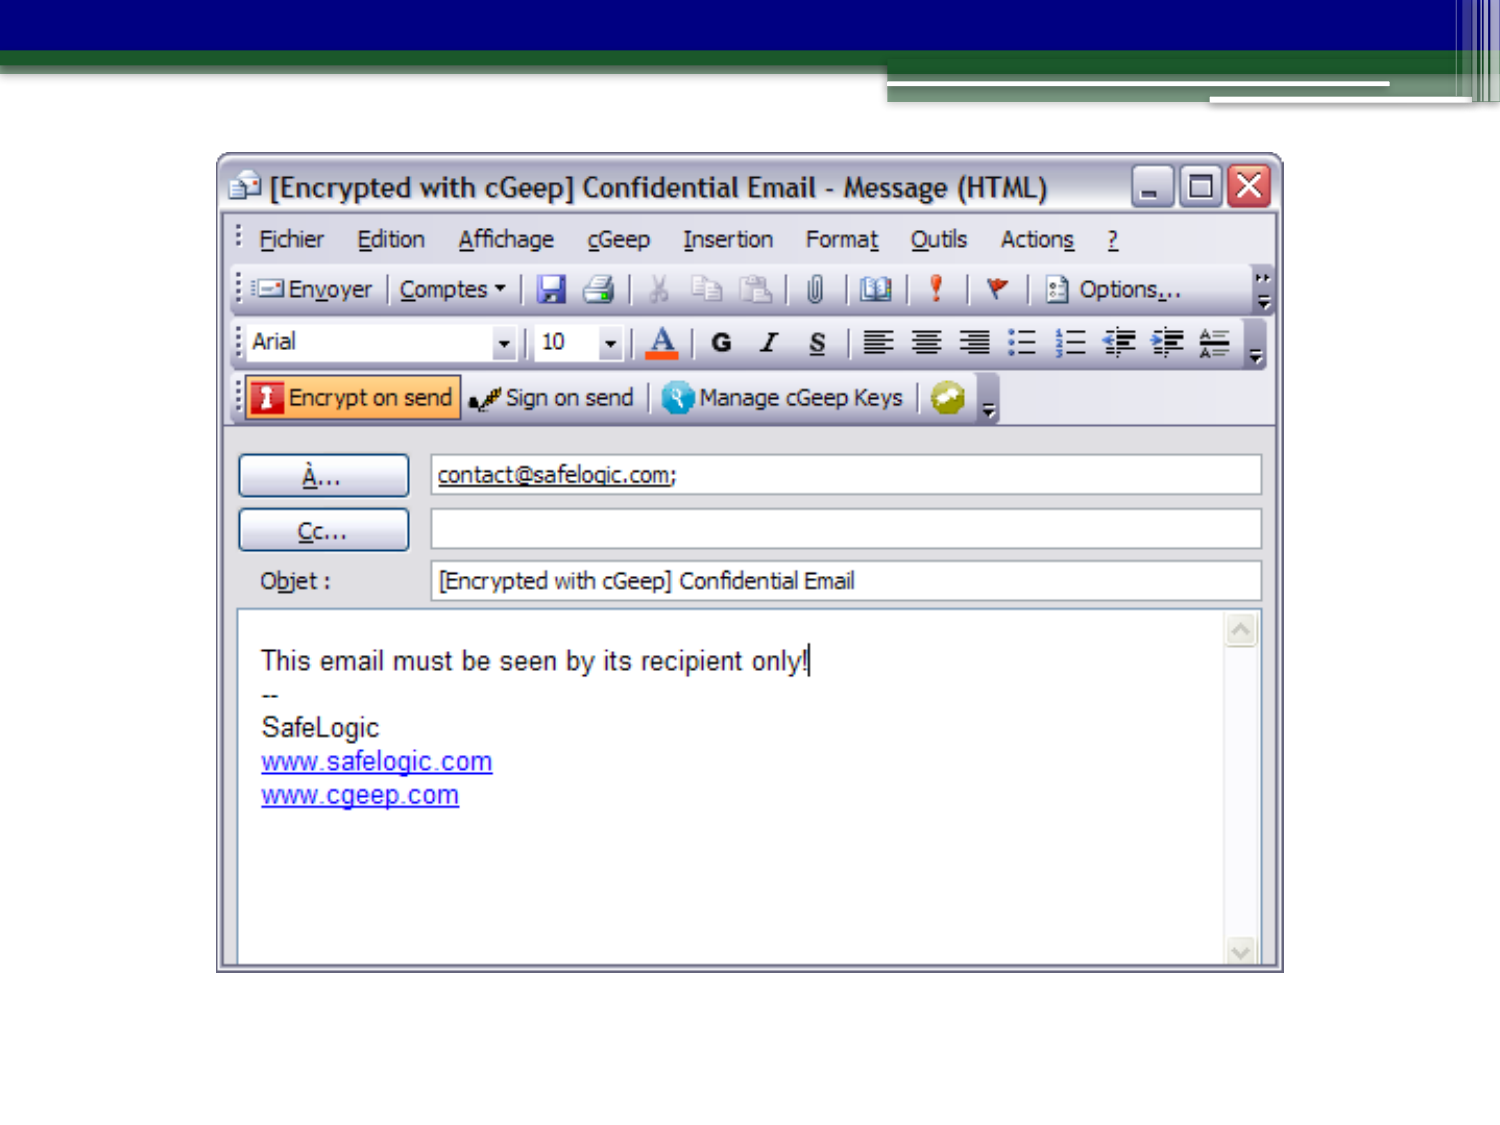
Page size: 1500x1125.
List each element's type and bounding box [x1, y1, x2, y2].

picture [216, 151, 1284, 974]
